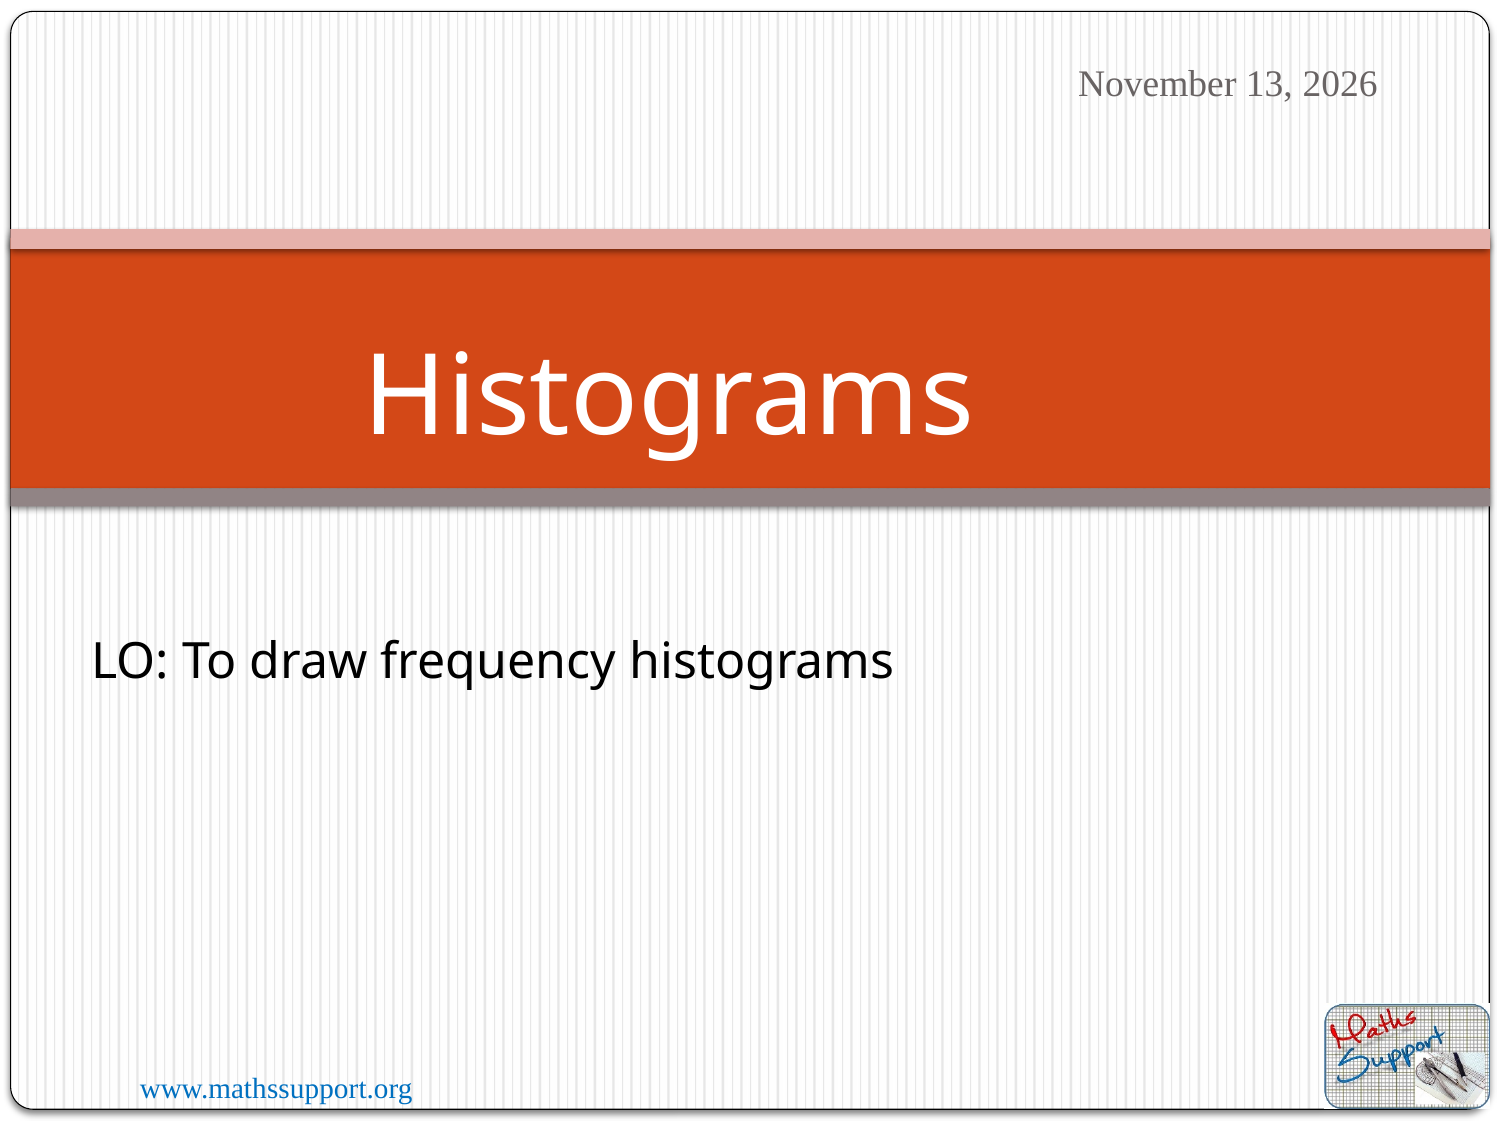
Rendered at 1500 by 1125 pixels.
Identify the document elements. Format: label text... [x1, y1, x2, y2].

text_box LO: To draw frequency histograms [76, 621, 1427, 764]
text_box [1321, 1004, 1486, 1106]
text_box [130, 1074, 414, 1109]
text_box Histograms [348, 314, 1235, 465]
picture [1324, 1003, 1490, 1109]
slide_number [986, 42, 1393, 121]
